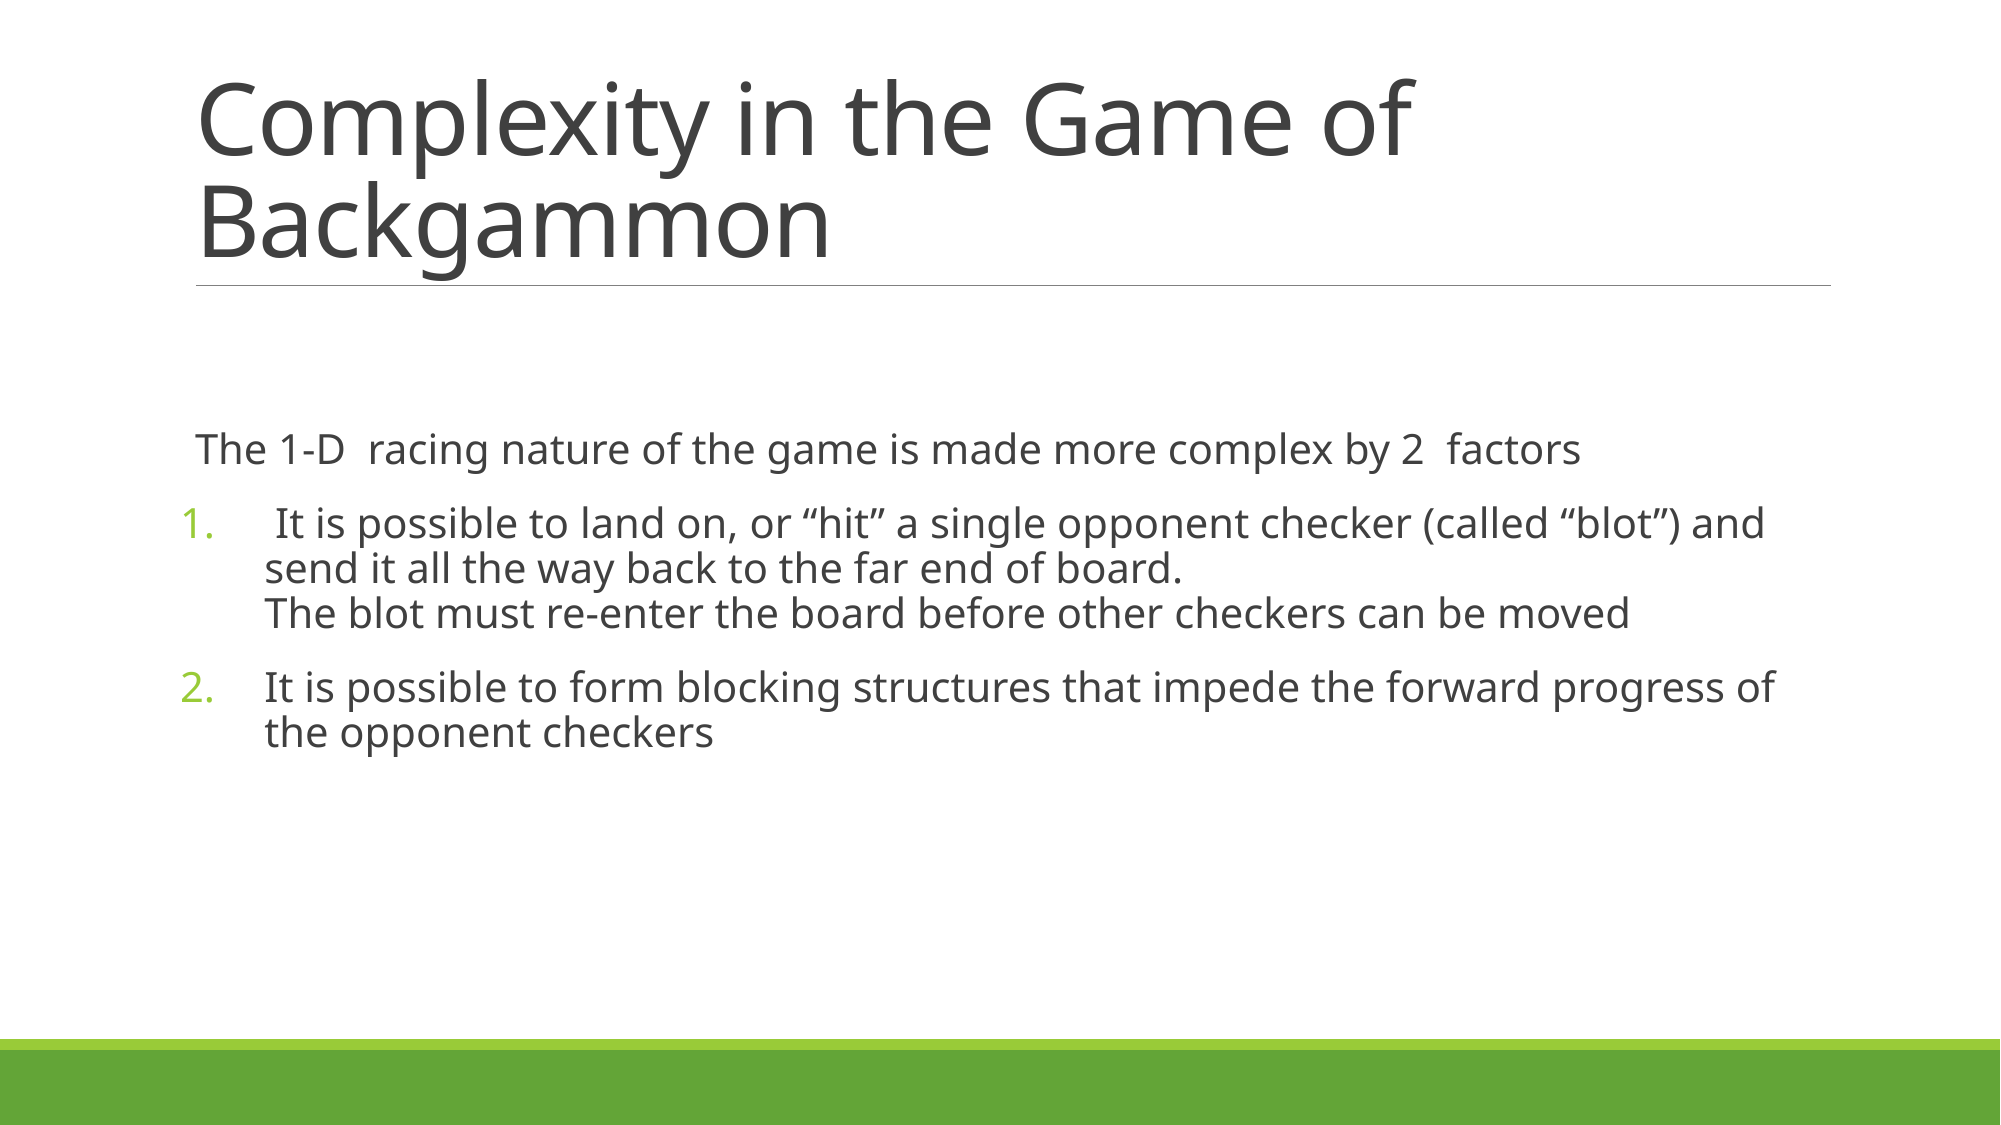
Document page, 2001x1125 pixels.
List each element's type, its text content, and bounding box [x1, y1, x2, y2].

title Complexity in the Game of Backgammon [180, 47, 1830, 285]
list The 1-D racing nature of the game is made more complex by 2 factors It is possible to land on, or “hit” a single opponent checker (called “blot”) and send it all the way back to the far end of board. The blot must re-enter the board before other checkers can be moved It is possible to form blocking structures that impede the forward progress of the opponent checkers [180, 420, 1830, 963]
